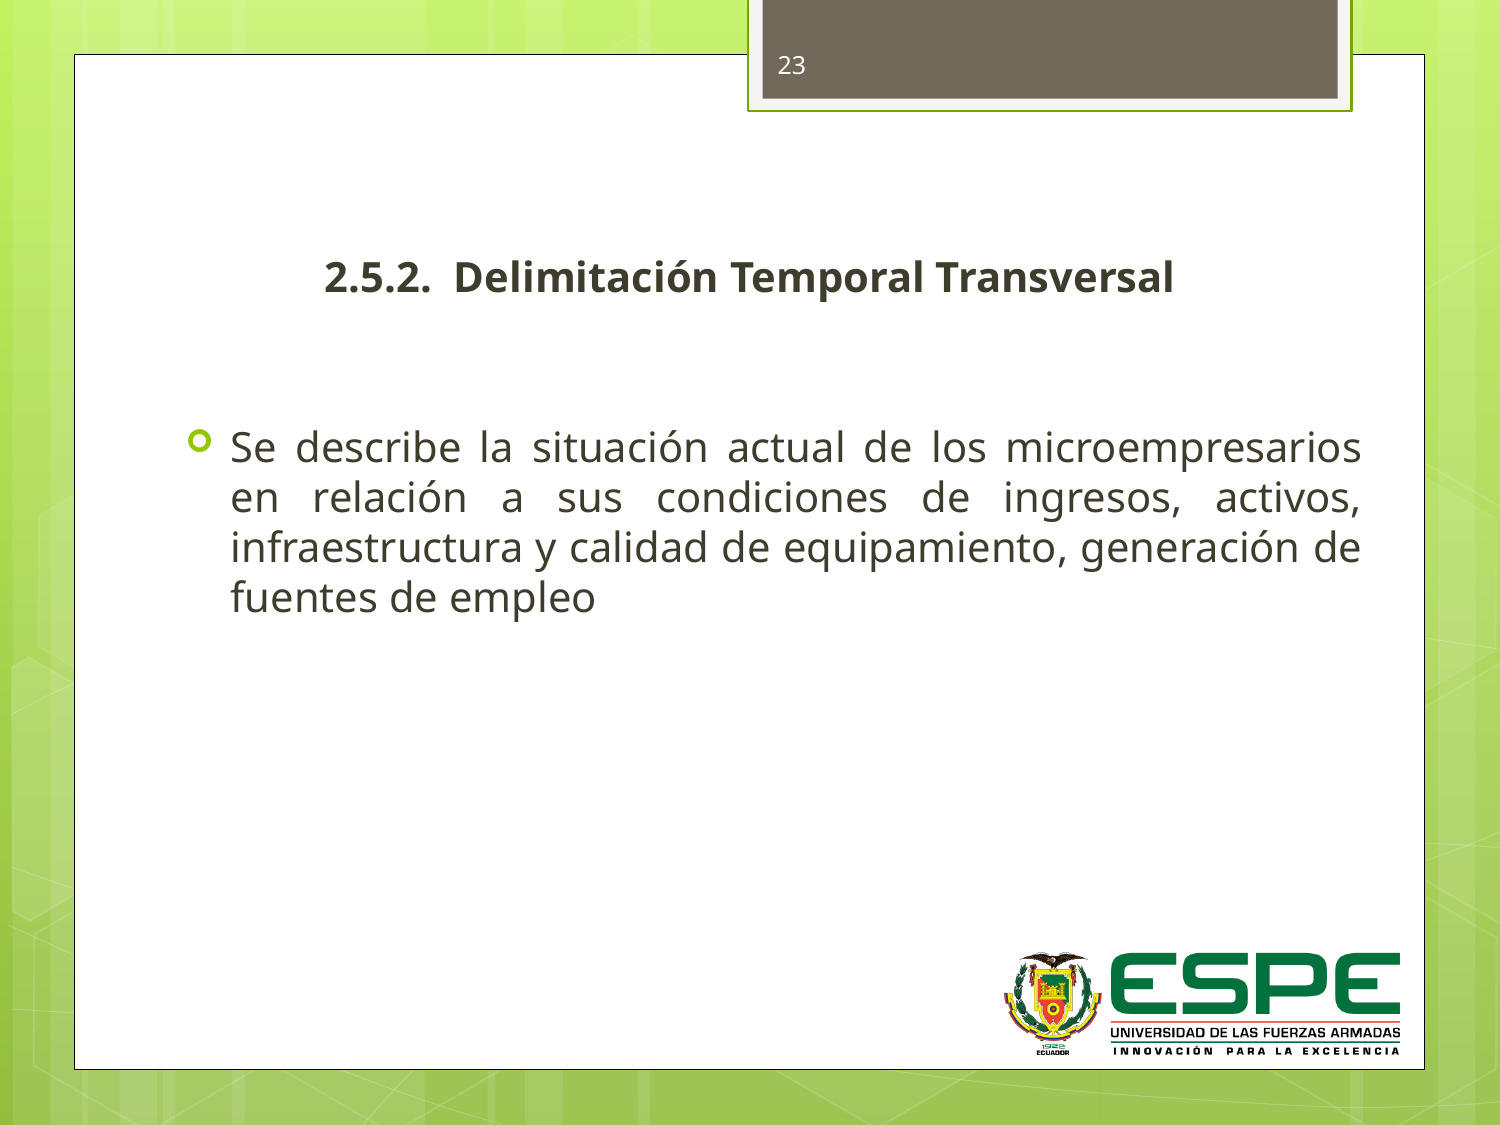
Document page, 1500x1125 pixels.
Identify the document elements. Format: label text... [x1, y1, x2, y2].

list 2.5.2. Delimitación Temporal Transversal Se describe la situación actual de los microempresarios en relación a sus condiciones de ingresos, activos, infraestructura y calidad de equipamiento, generación de fuentes de empleo [159, 243, 1378, 787]
picture [1003, 951, 1400, 1055]
slide_number 23 [762, 36, 982, 97]
